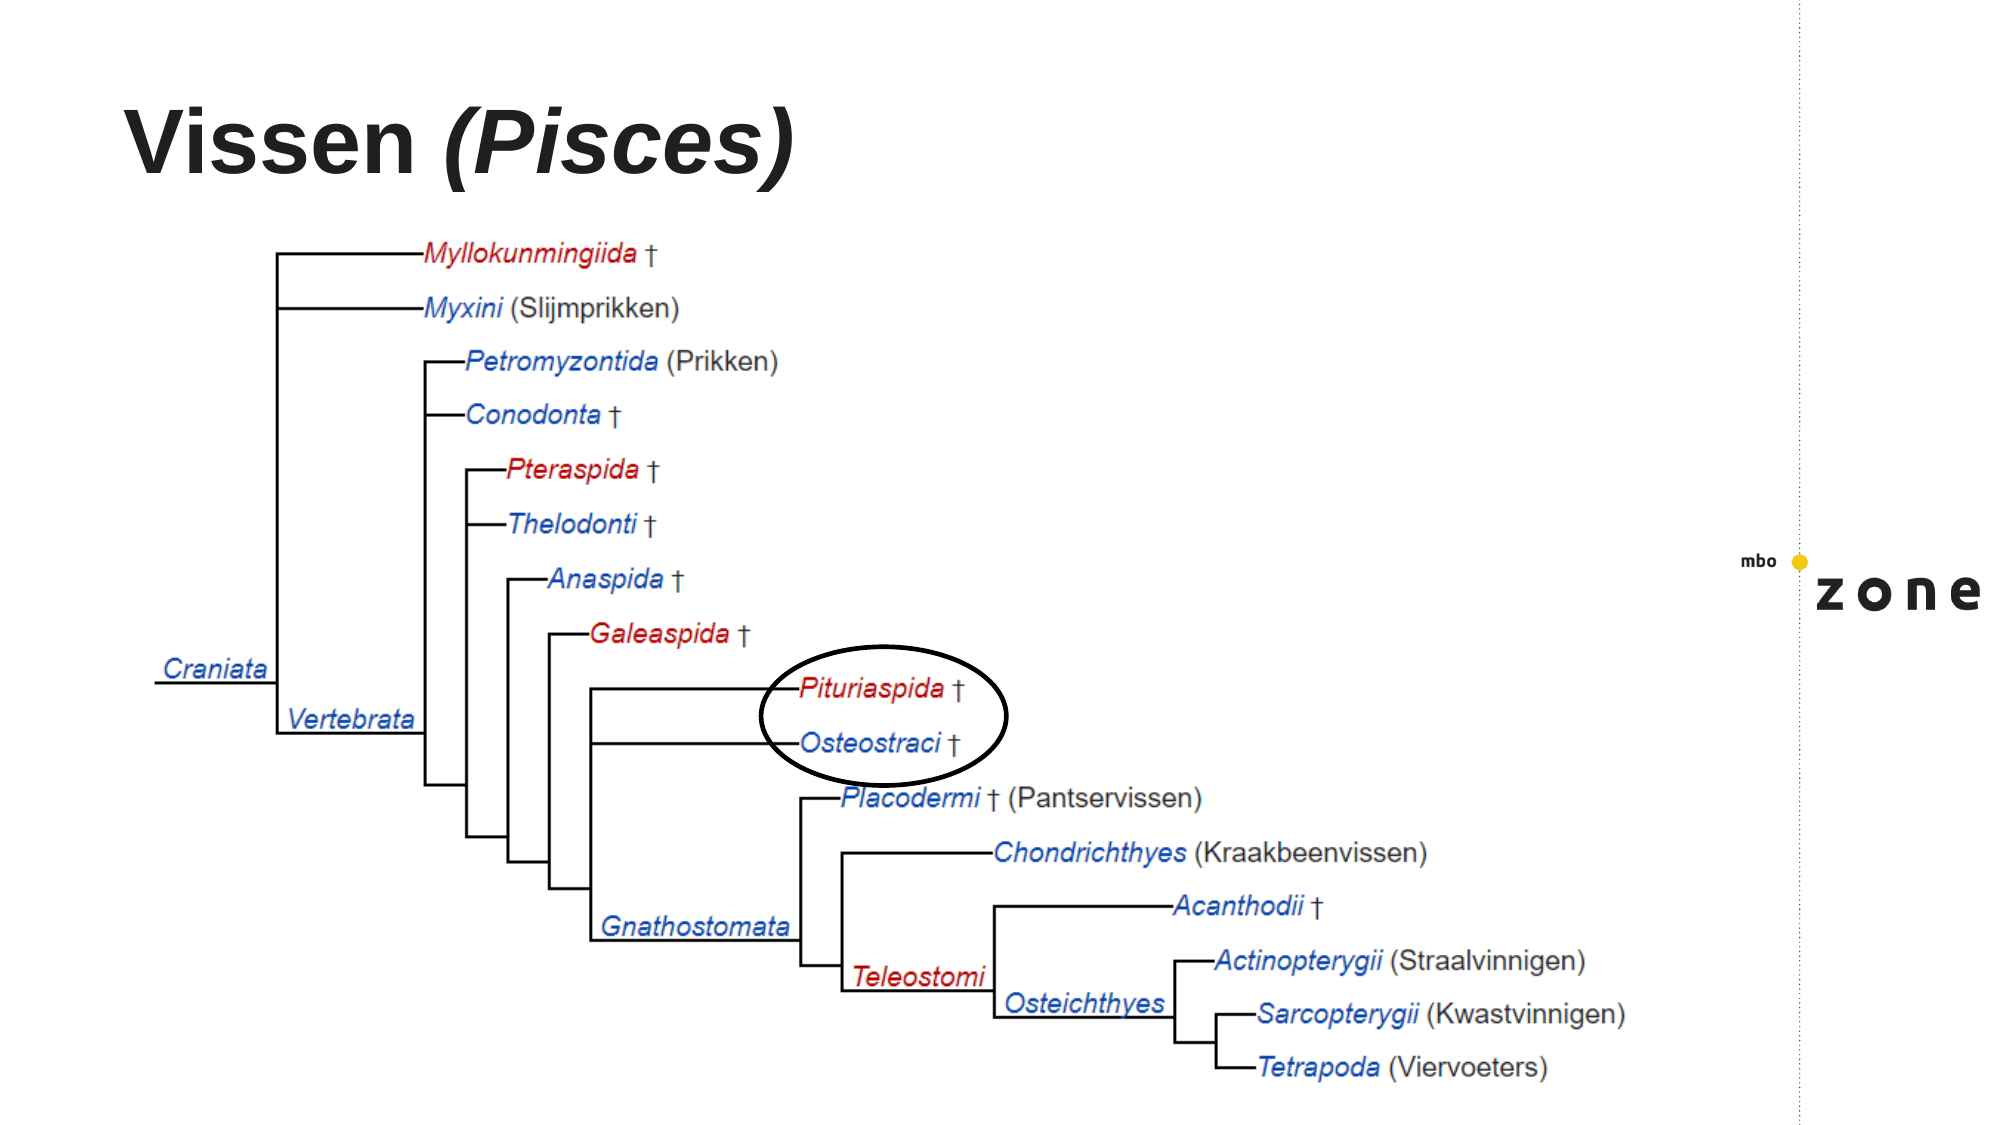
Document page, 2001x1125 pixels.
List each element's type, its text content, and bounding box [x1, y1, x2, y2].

title Vissen (Pisces) [124, 94, 1607, 272]
picture [140, 0, 2001, 1125]
